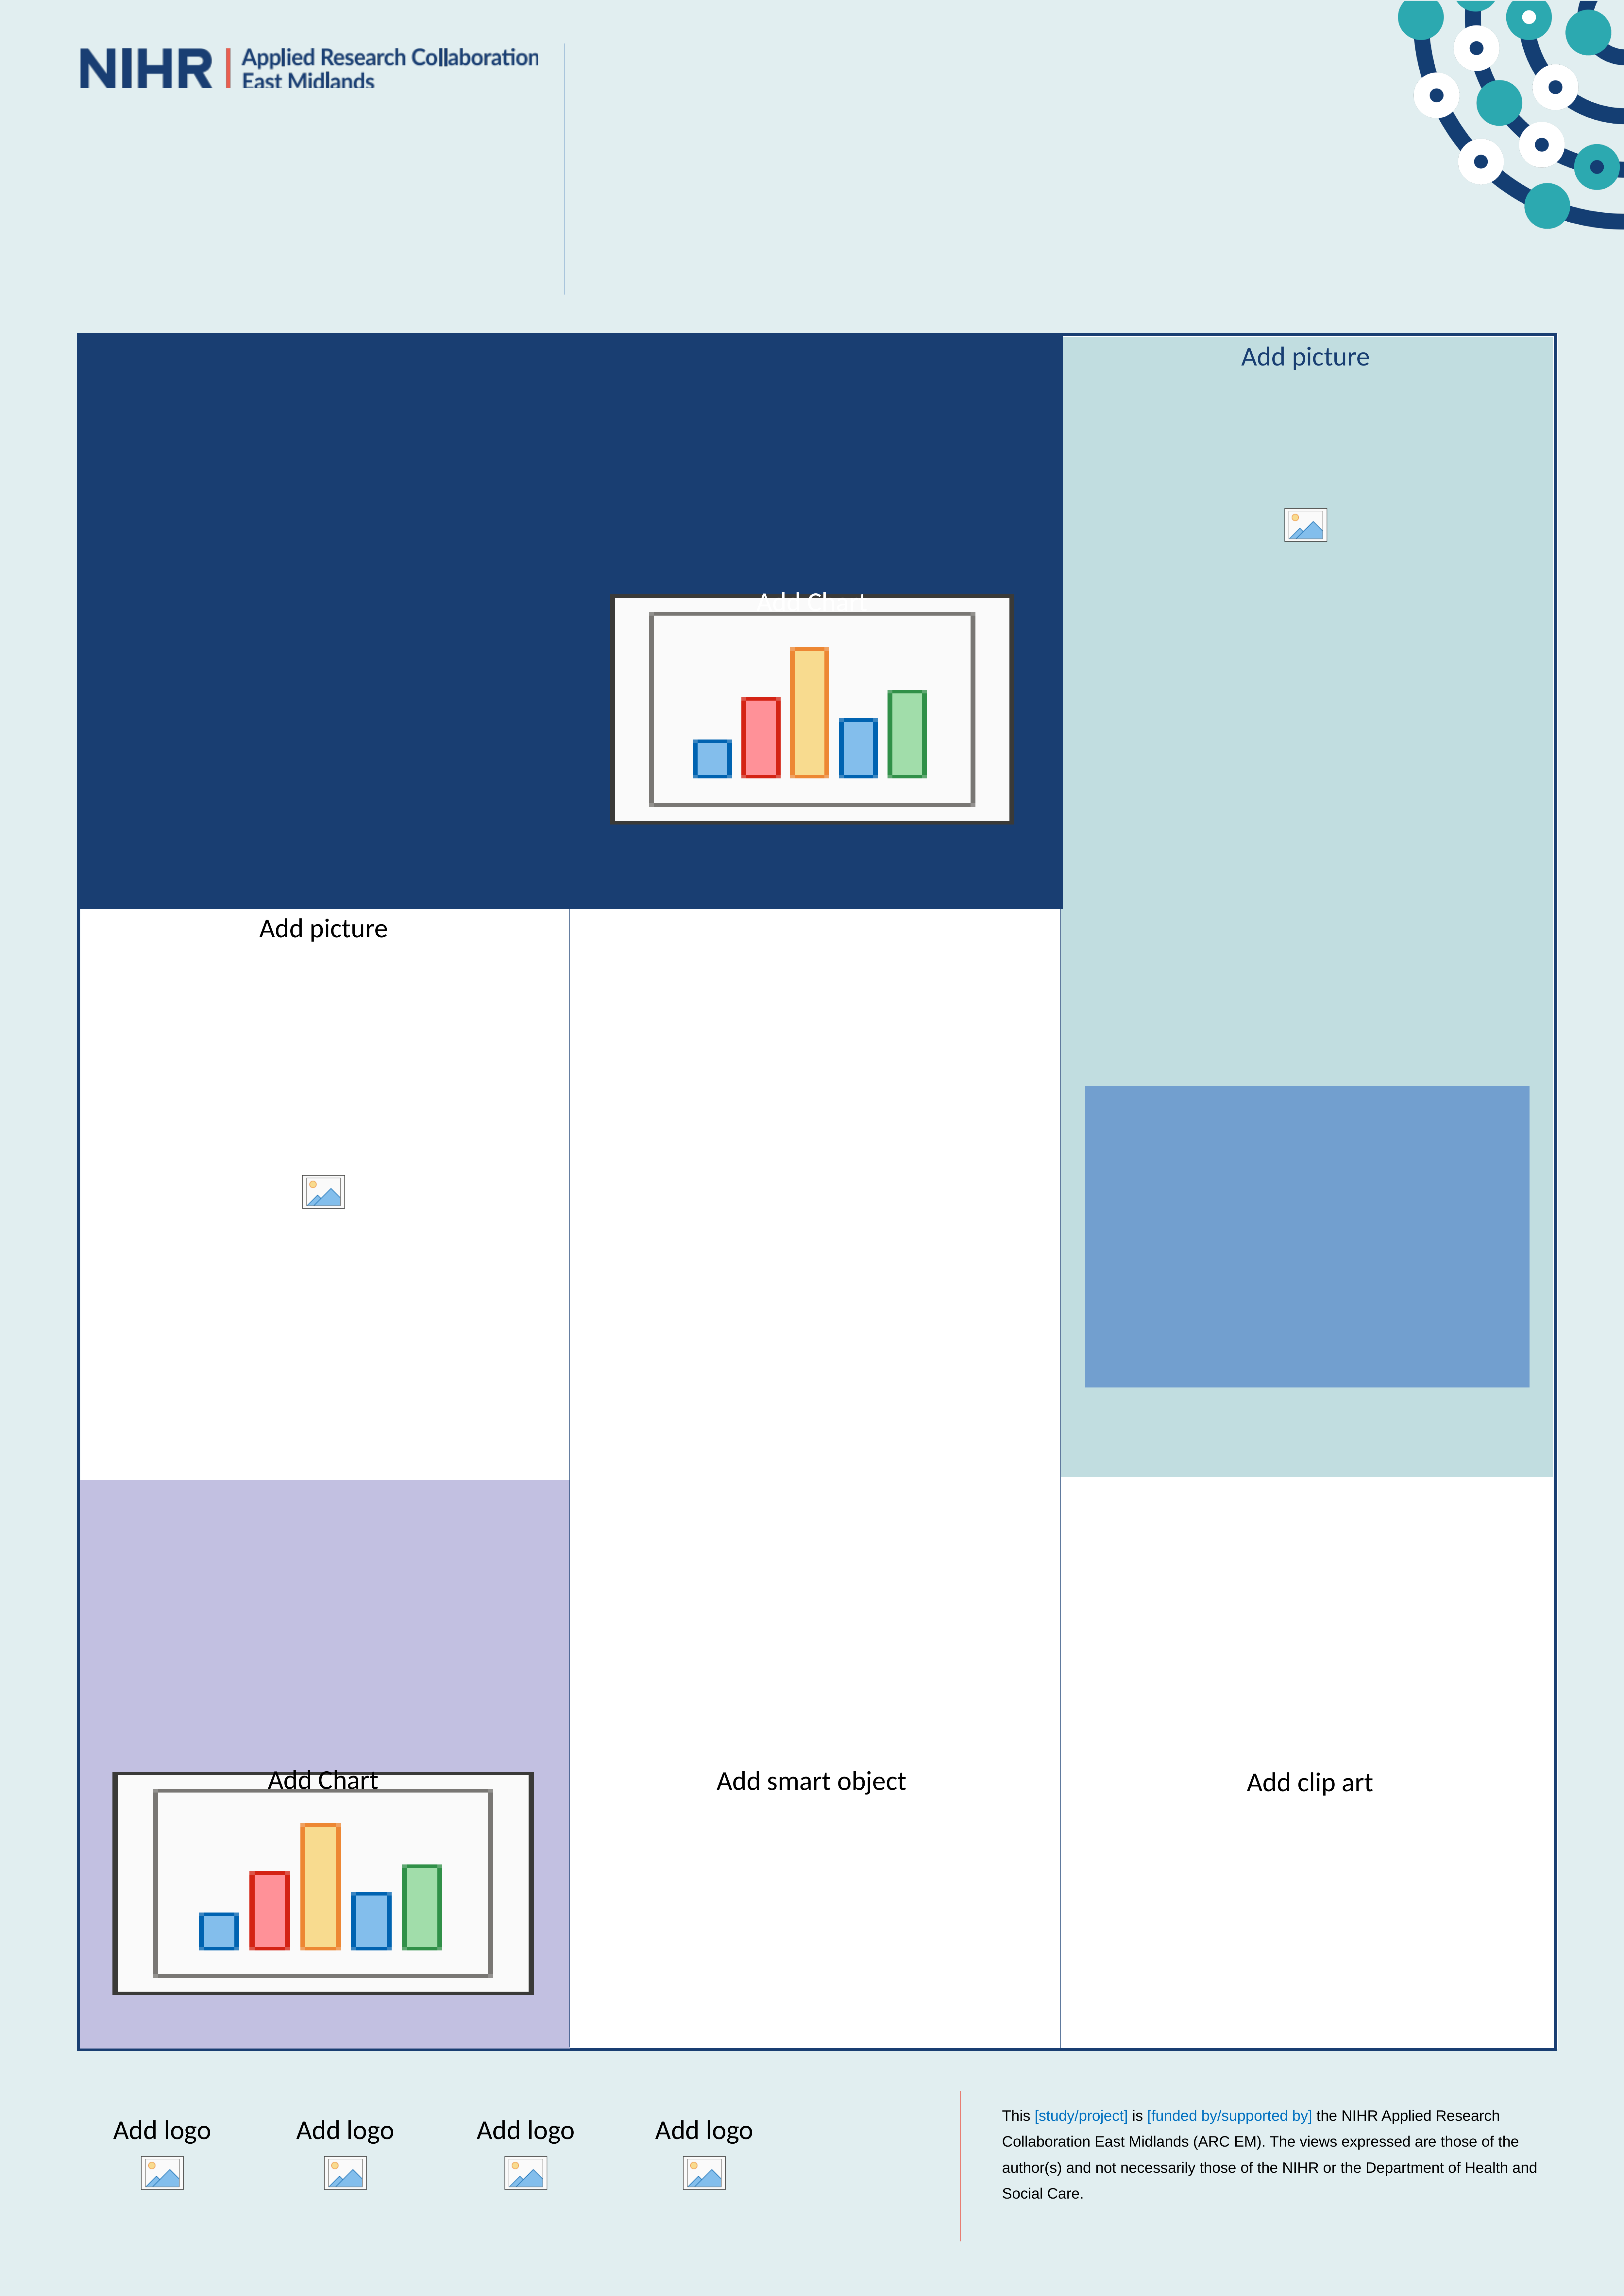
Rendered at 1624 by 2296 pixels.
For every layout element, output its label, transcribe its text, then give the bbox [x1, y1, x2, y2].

picture [263, 2109, 428, 2237]
text_box This [study/project] is [funded by/supported by] the NIHR Applied Research Collaboration East Midlands (ARC EM). The views expressed are those of the author(s) and not necessarily those of the NIHR or the Department of Health and Social Care. [997, 2105, 1557, 2214]
picture [79, 1480, 570, 2049]
picture [1398, 1, 1624, 229]
picture [80, 48, 538, 88]
picture [80, 2109, 245, 2237]
picture [444, 2109, 608, 2237]
picture [79, 334, 1553, 1477]
text_box [584, 1760, 1040, 1994]
picture [622, 2109, 787, 2237]
text_box [1078, 1761, 1543, 2009]
